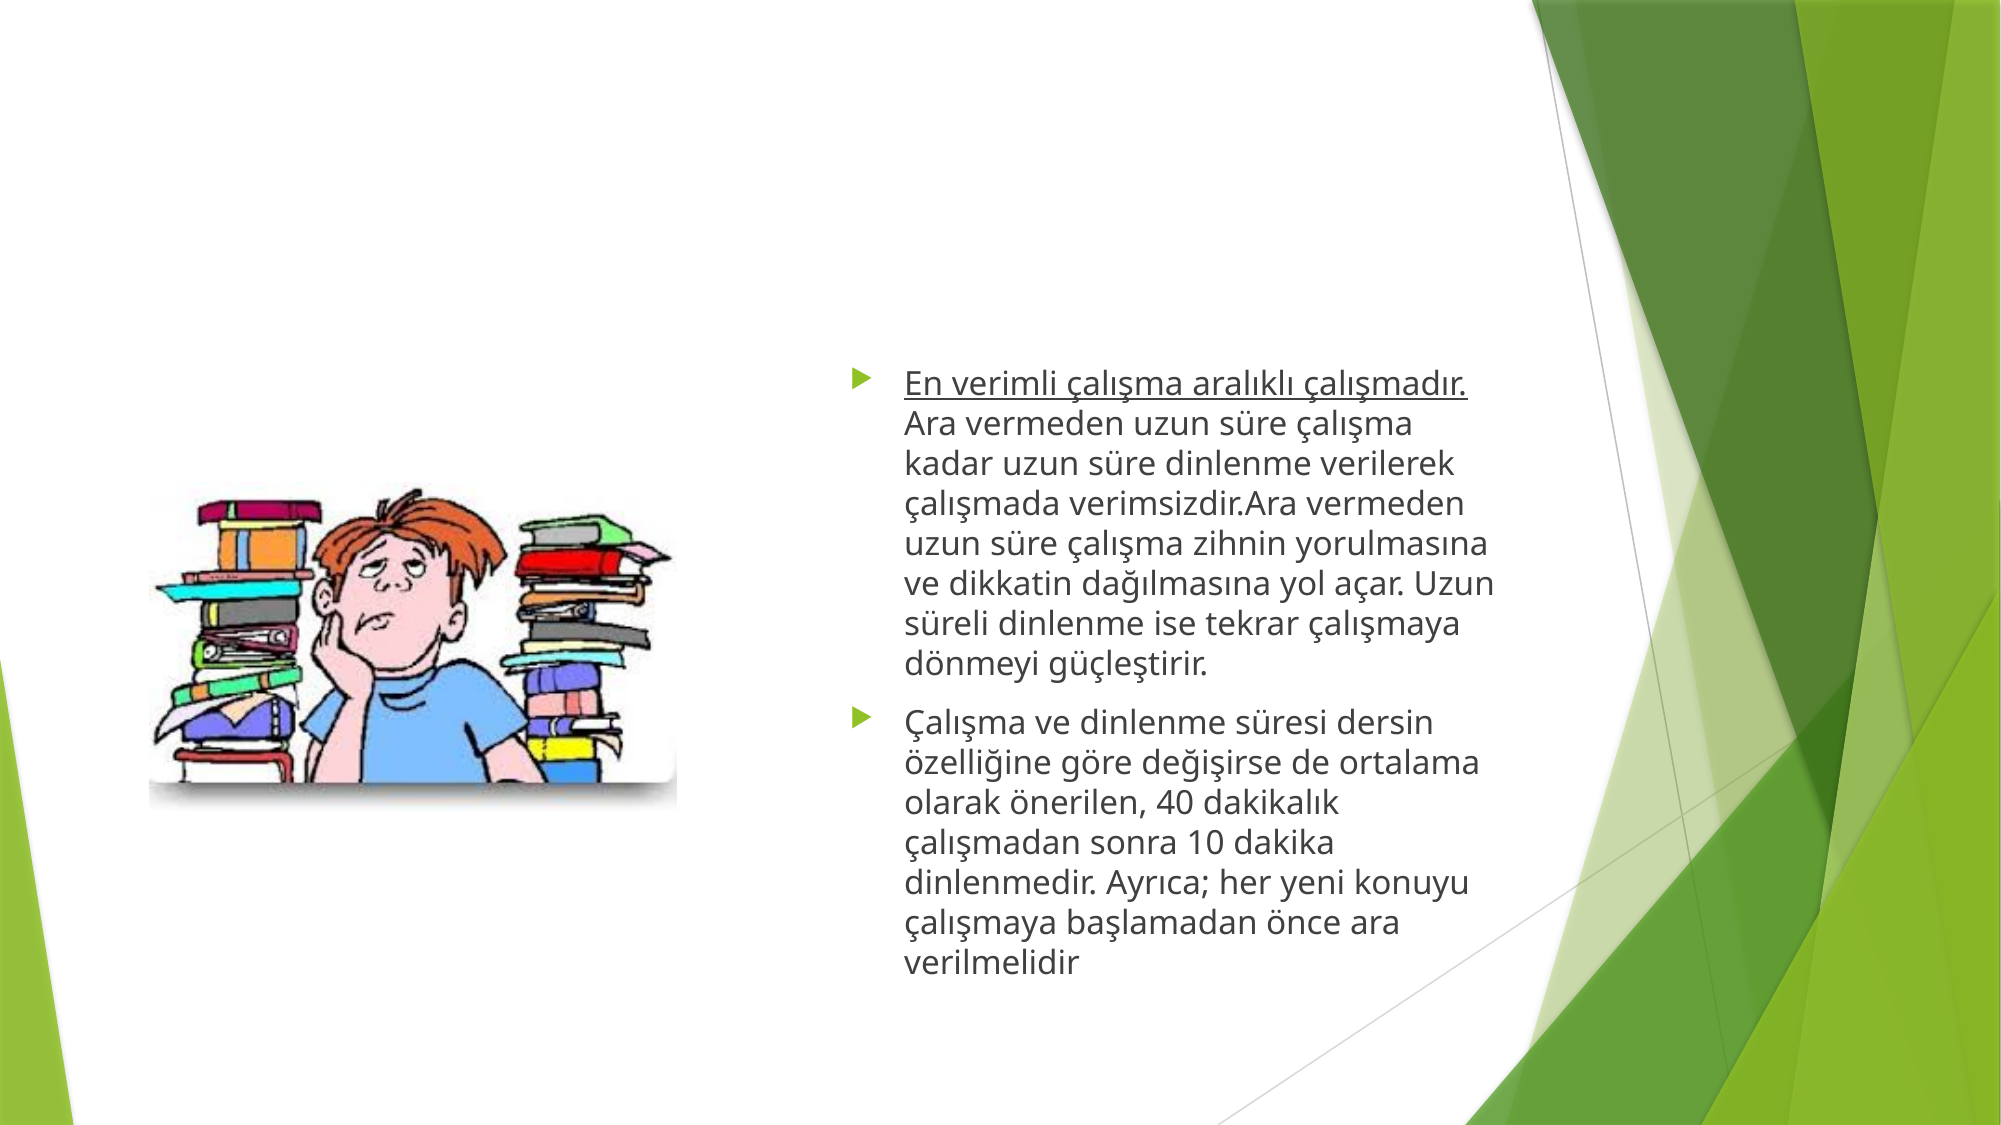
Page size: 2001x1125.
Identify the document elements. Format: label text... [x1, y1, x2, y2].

list En verimli çalışma aralıklı çalışmadır. Ara vermeden uzun süre çalışma kadar uzun süre dinlenme verilerek çalışmada verimsizdir.Ara vermeden uzun süre çalışma zihnin yorulmasına ve dikkatin dağılmasına yol açar. Uzun süreli dinlenme ise tekrar çalışmaya dönmeyi güçleştirir. Çalışma ve dinlenme süresi dersin özelliğine göre değişirse de ortalama olarak önerilen, 40 dakikalık çalışmadan sonra 10 dakika dinlenmedir. Ayrıca; her yeni konuyu çalışmaya başlamadan önce ara verilmelidir [834, 354, 1522, 992]
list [148, 482, 677, 812]
